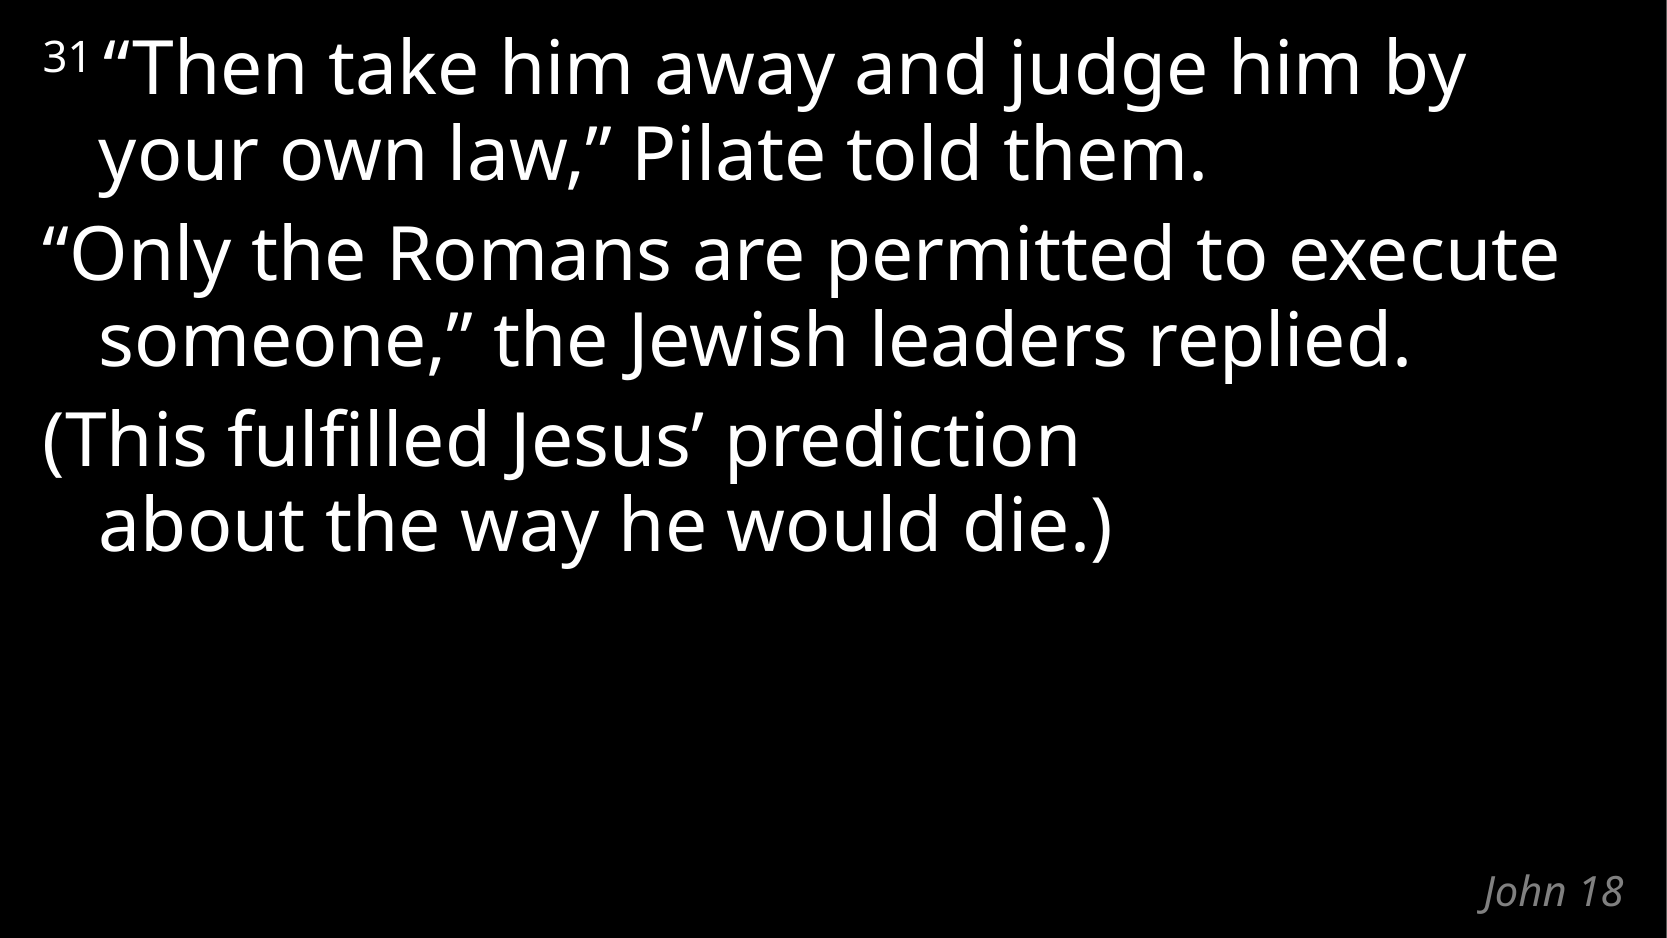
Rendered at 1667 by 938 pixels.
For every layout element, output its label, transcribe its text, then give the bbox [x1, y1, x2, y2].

title John 18 [1058, 834, 1640, 923]
list 31 “Then take him away and judge him by your own law,” Pilate told them. “Only the Romans are permitted to execute someone,” the Jewish leaders replied. (This fulfilled Jesus’ prediction about the way he would die.) [27, 18, 1640, 813]
